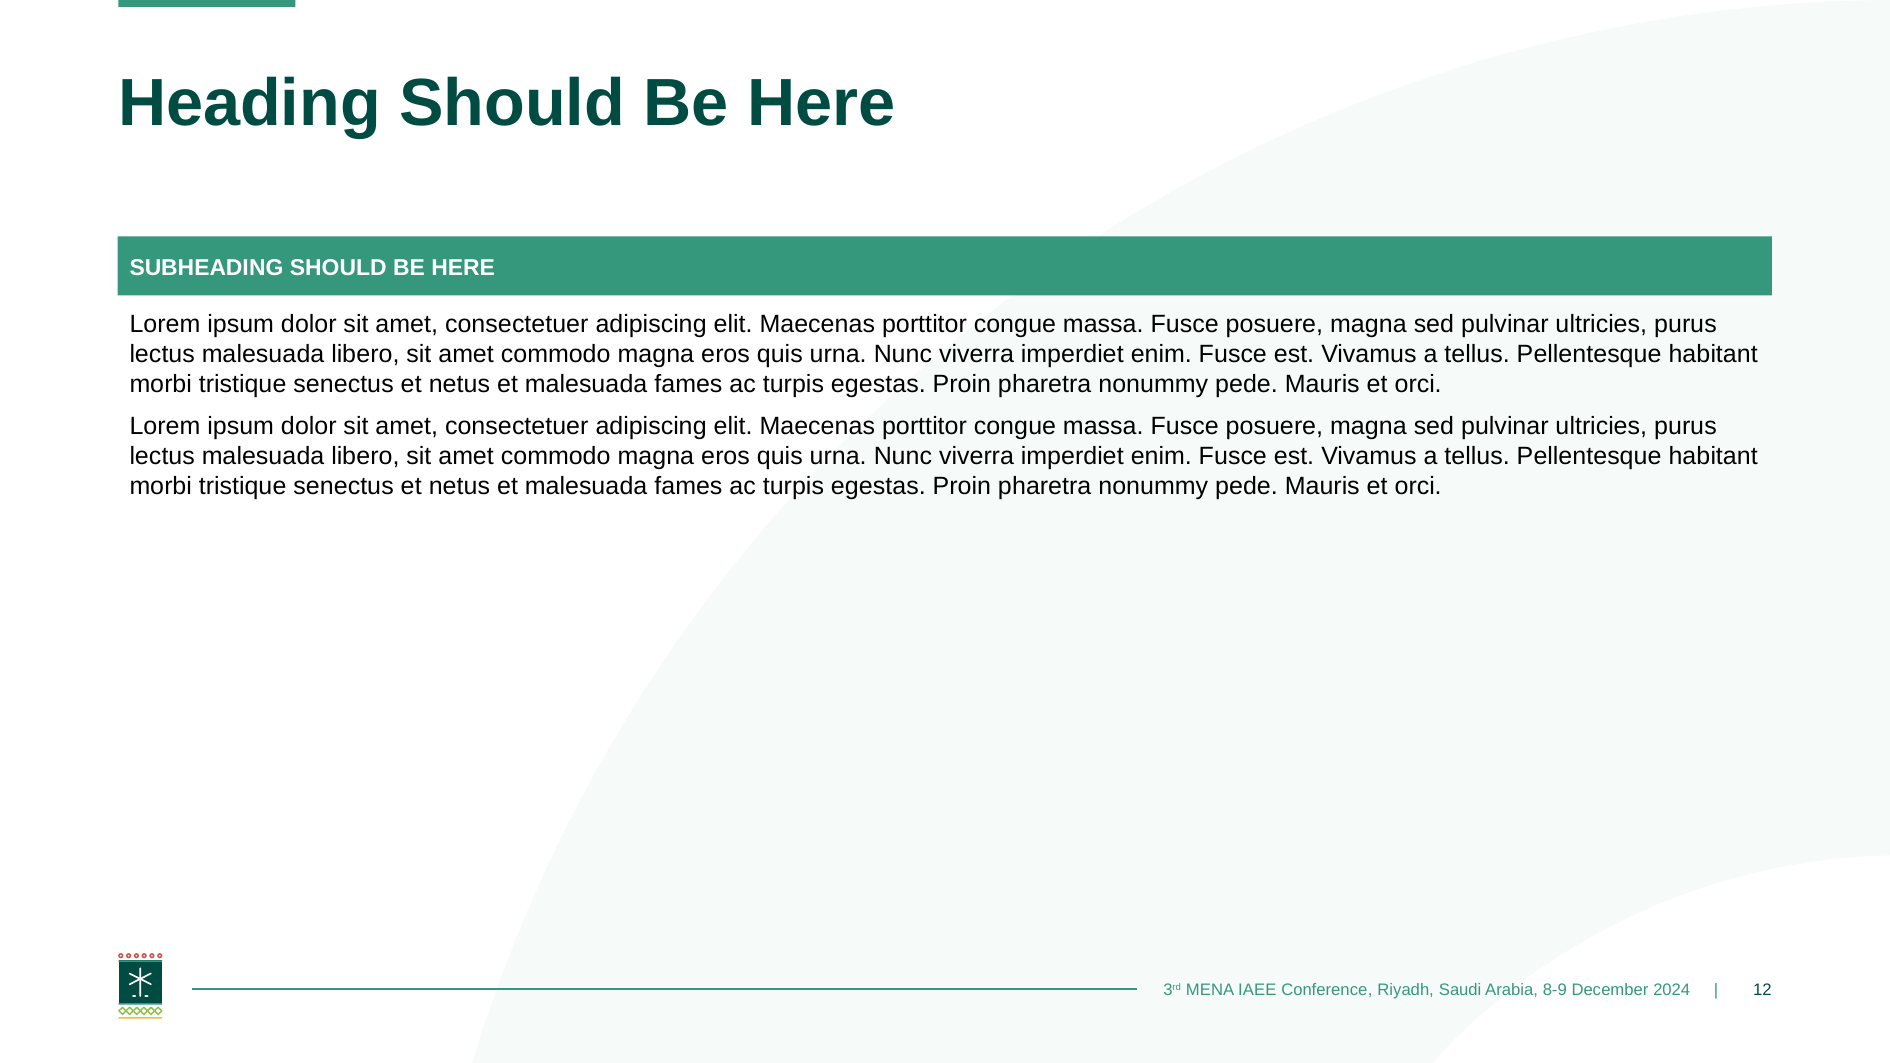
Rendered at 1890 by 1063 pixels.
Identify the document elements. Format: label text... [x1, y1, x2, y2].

list SUBHEADING SHOULD BE HERE [117, 236, 1772, 296]
list Lorem ipsum dolor sit amet, consectetuer adipiscing elit. Maecenas porttitor congue massa. Fusce posuere, magna sed pulvinar ultricies, purus lectus malesuada libero, sit amet commodo magna eros quis urna. Nunc viverra imperdiet enim. Fusce est. Vivamus a tellus. Pellentesque habitant morbi tristique senectus et netus et malesuada fames ac turpis egestas. Proin pharetra nonummy pede. Mauris et orci. Lorem ipsum dolor sit amet, consectetuer adipiscing elit. Maecenas porttitor congue massa. Fusce posuere, magna sed pulvinar ultricies, purus lectus malesuada libero, sit amet commodo magna eros quis urna. Nunc viverra imperdiet enim. Fusce est. Vivamus a tellus. Pellentesque habitant morbi tristique senectus et netus et malesuada fames ac turpis egestas. Proin pharetra nonummy pede. Mauris et orci. [117, 296, 1772, 886]
list Heading Should Be Here [118, 59, 1772, 178]
